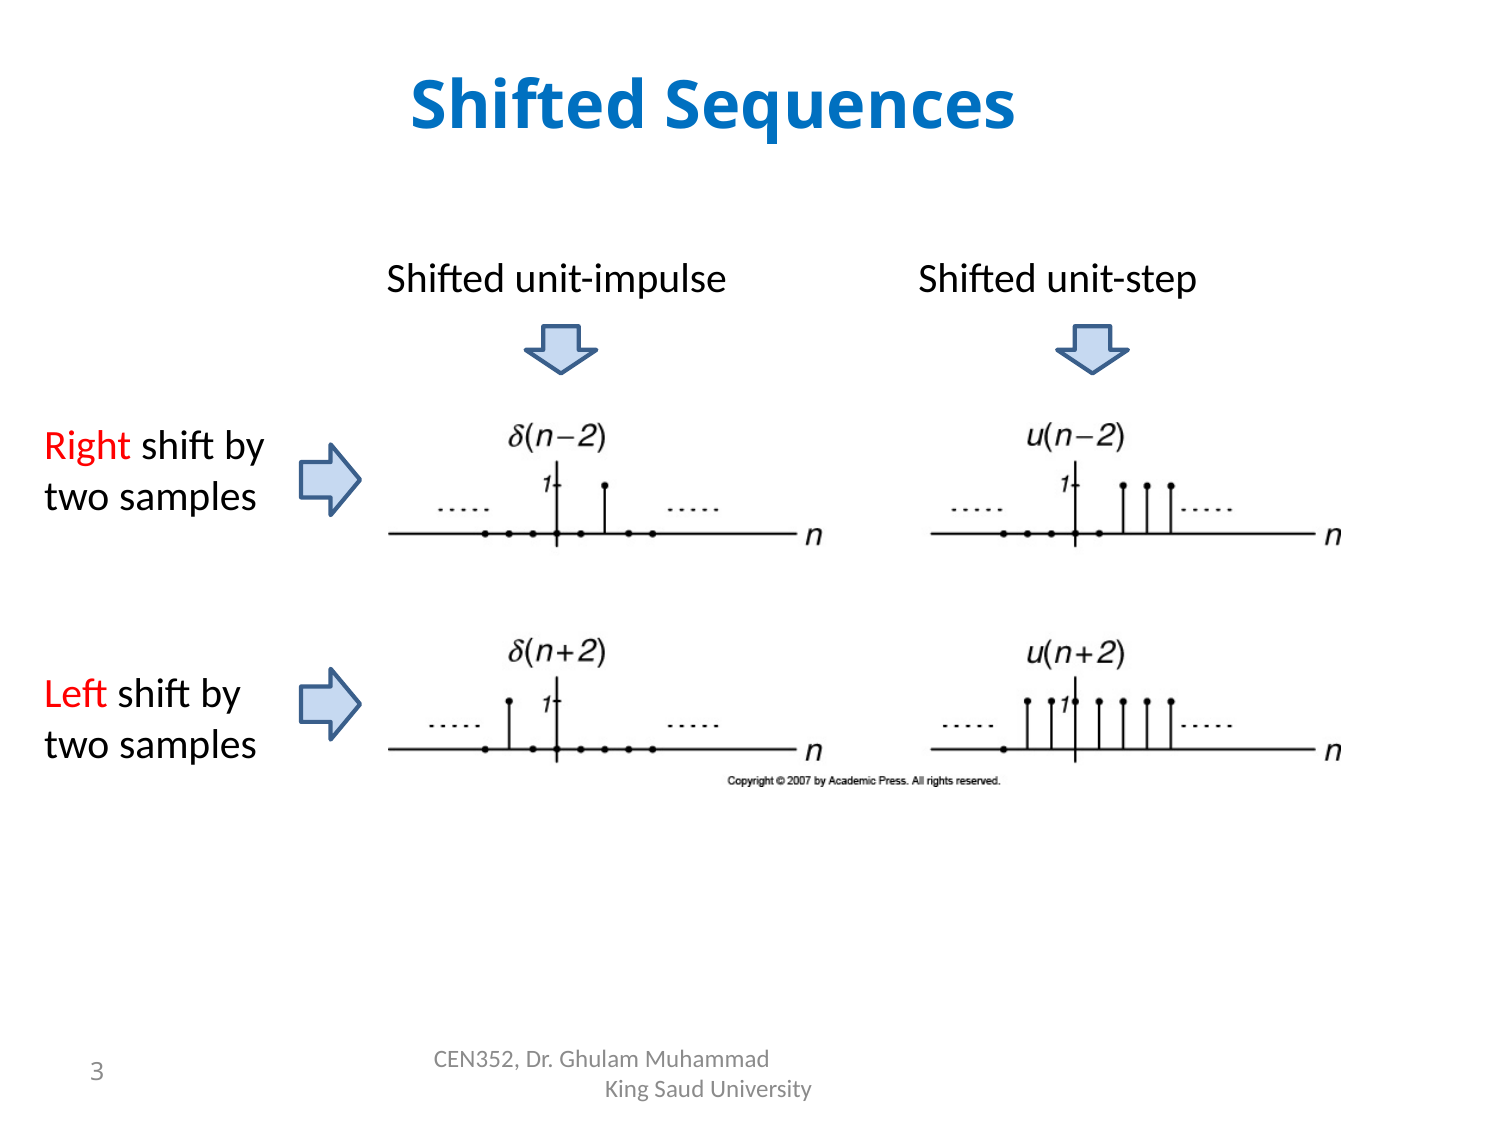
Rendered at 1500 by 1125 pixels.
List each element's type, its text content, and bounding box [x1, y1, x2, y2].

text_box Shifted unit-impulse [371, 243, 786, 309]
text_box Shifted Sequences [395, 54, 1081, 150]
picture [388, 422, 1341, 788]
text_box Shifted unit-step [903, 243, 1247, 309]
footer CEN352, Dr. Ghulam Muhammad King Saud University [395, 1042, 1022, 1103]
text_box [298, 442, 362, 518]
text_box Left shift by two samples [29, 658, 302, 774]
text_box [523, 324, 599, 376]
text_box Right shift by two samples [29, 410, 302, 526]
slide_number 3 [75, 1042, 395, 1103]
text_box [1055, 324, 1130, 376]
text_box [298, 666, 362, 742]
